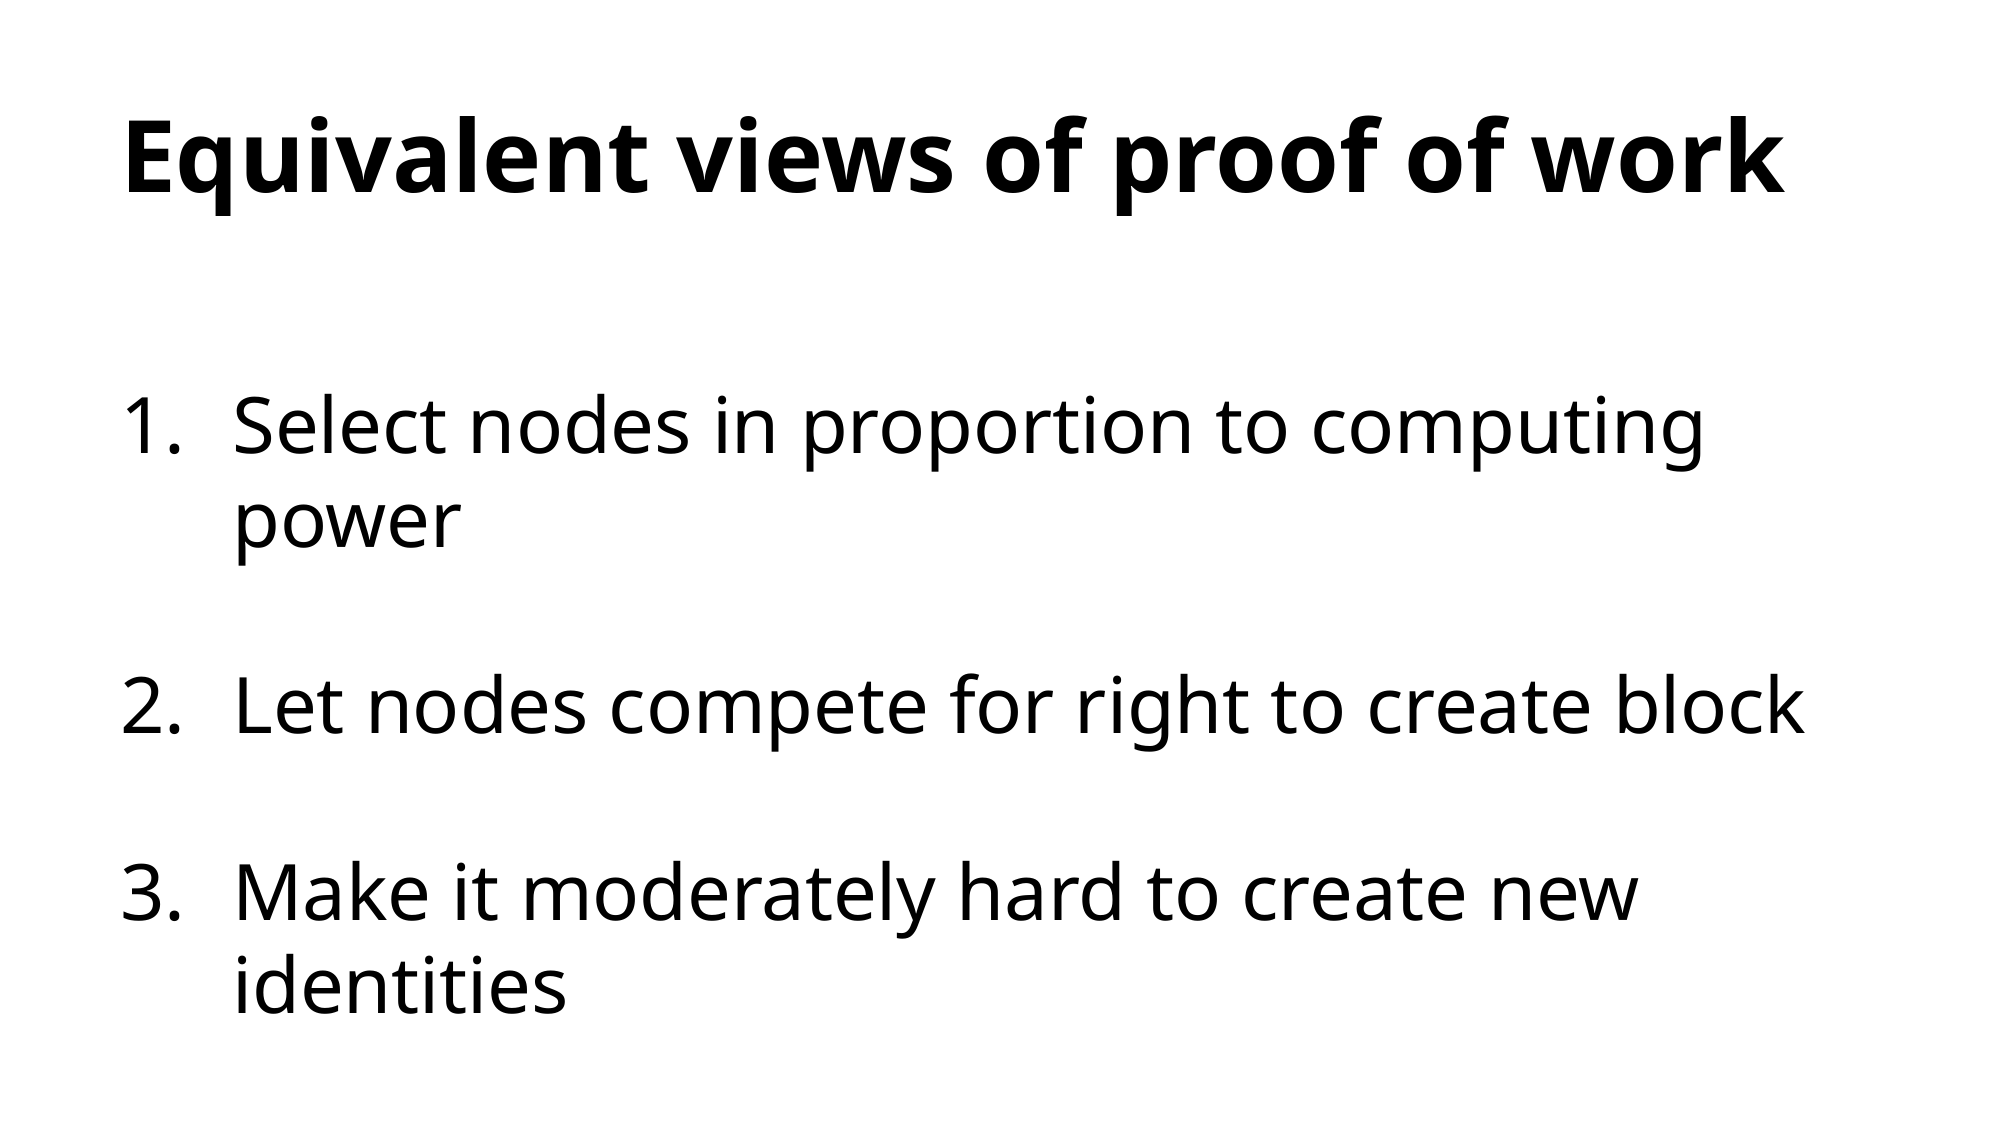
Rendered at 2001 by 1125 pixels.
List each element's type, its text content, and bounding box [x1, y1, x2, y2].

list Select nodes in proportion to computing power Let nodes compete for right to create block Make it moderately hard to create new identities [99, 262, 1900, 1078]
title Equivalent views of proof of work [99, 45, 1900, 233]
